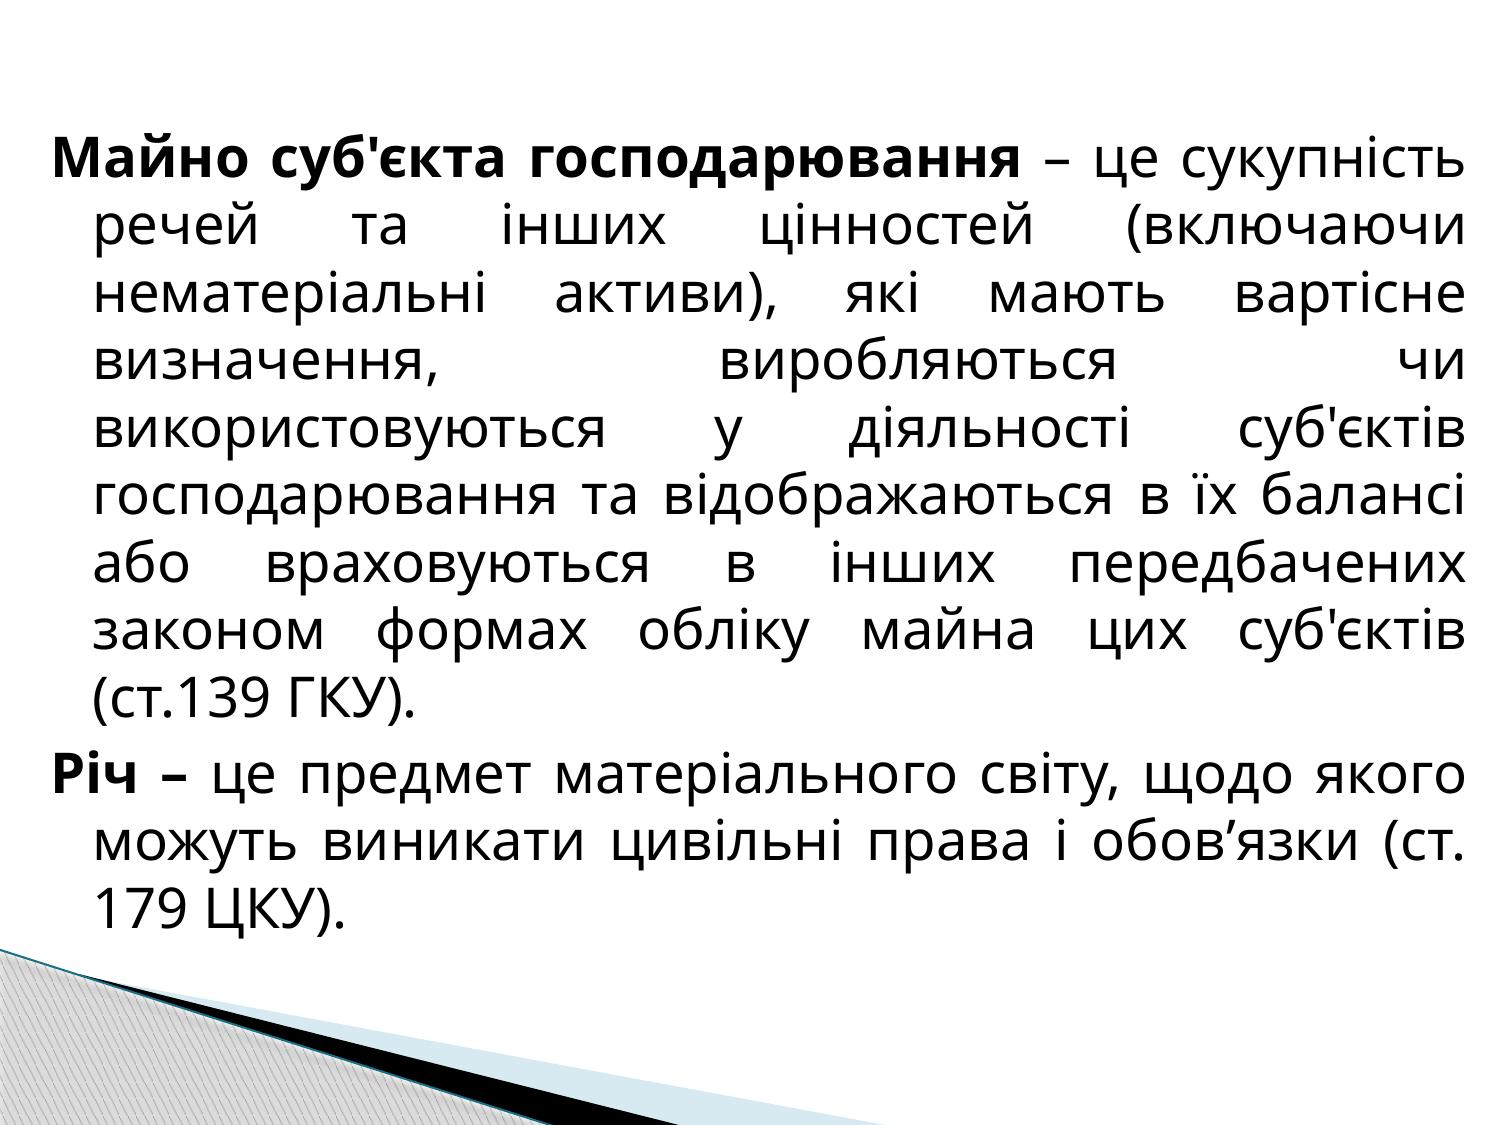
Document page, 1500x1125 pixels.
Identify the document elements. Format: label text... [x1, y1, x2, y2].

list Майно суб'єкта господарювання – це сукупність речей та інших цінностей (включаючи нематеріальні активи), які мають вартісне визначення, виробляються чи використовуються у діяльності суб'єктів господарювання та відображаються в їх балансі або враховуються в інших передбачених законом формах обліку майна цих суб'єктів (ст.139 ГКУ). Річ – це предмет матерiального свiту, щодо якого можуть виникати цивiльнi права i обов’язки (ст. 179 ЦКУ). [17, 113, 1483, 1106]
